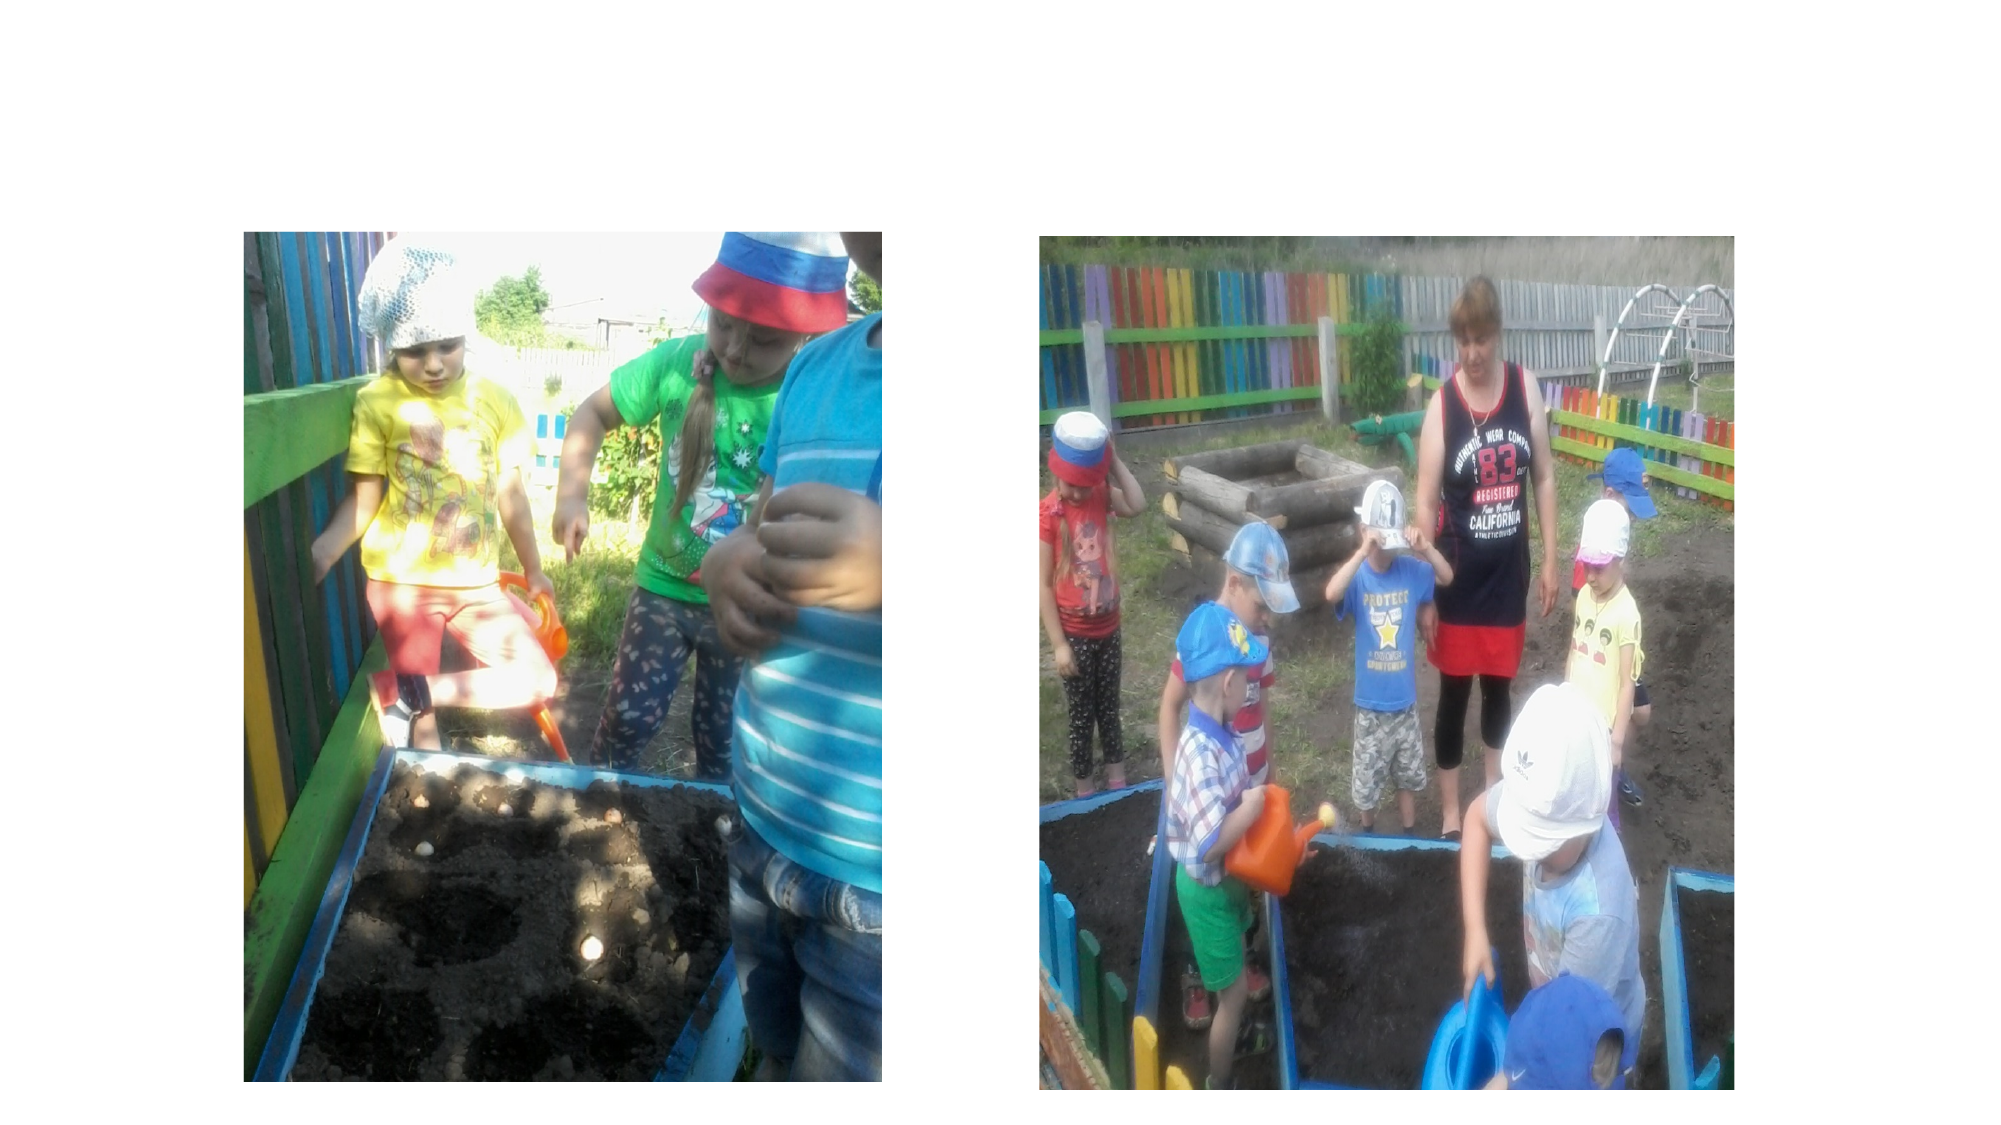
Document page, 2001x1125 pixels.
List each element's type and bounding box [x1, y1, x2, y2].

picture [244, 233, 882, 337]
picture [244, 976, 882, 1081]
list [1039, 236, 1735, 1090]
list [137, 337, 988, 976]
